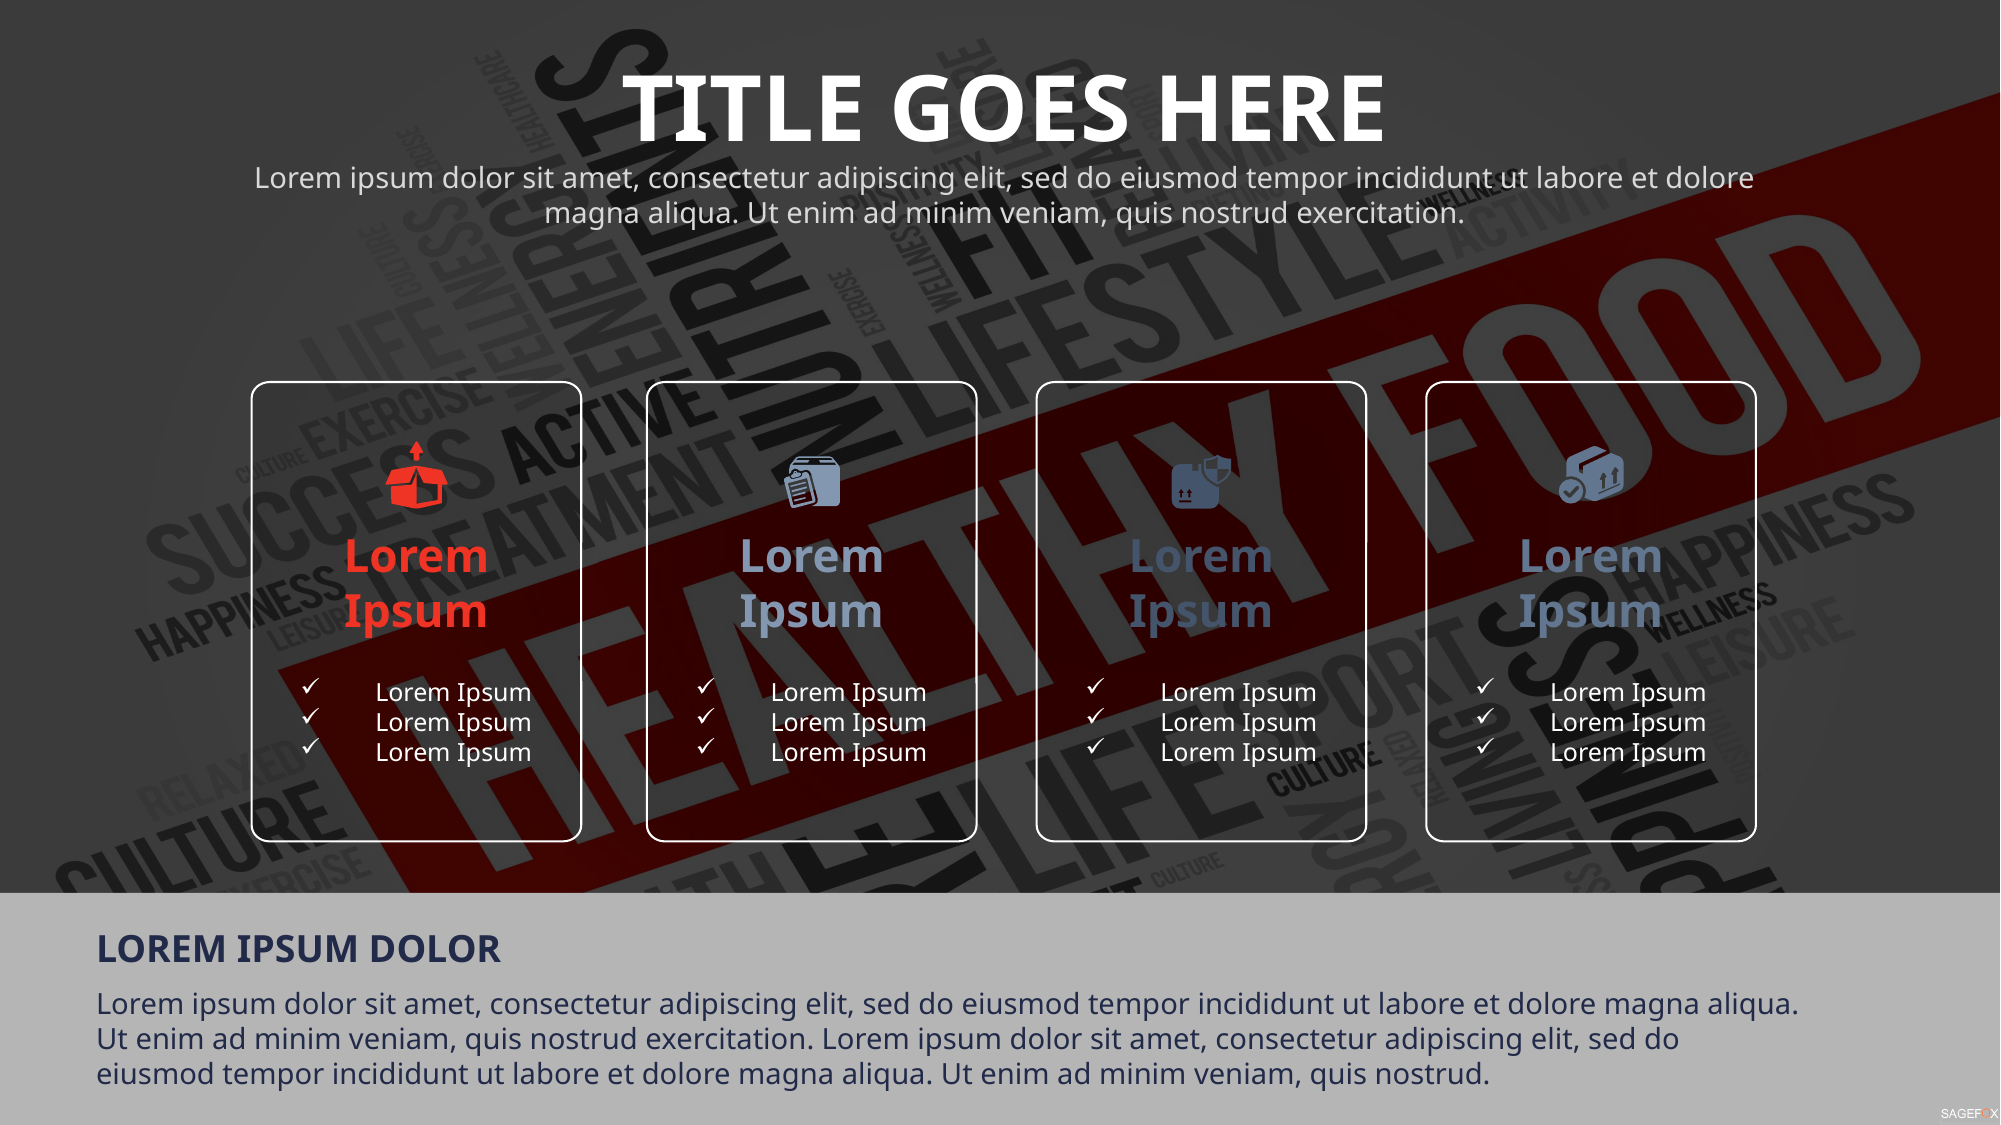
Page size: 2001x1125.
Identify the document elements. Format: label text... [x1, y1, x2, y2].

text_box [1171, 454, 1232, 509]
text_box Lorem Ipsum Lorem Ipsum Lorem Ipsum Lorem Ipsum [1425, 380, 1757, 843]
text_box [1566, 446, 1624, 502]
text_box LOREM IPSUM DOLOR Lorem ipsum dolor sit amet, consectetur adipiscing elit, sed do eiusmod tempor incididunt ut labore et dolore magna aliqua. Ut enim ad minim veniam, quis nostrud exercitation. Lorem ipsum dolor sit amet, consectetur adipiscing elit, sed do eiusmod tempor incididunt ut labore et dolore magna aliqua. Ut enim ad minim veniam, quis nostrud. [81, 918, 1818, 1098]
picture [0, 0, 2001, 1125]
text_box [0, 892, 2000, 1125]
text_box Lorem Ipsum Lorem Ipsum Lorem Ipsum Lorem Ipsum [250, 380, 583, 843]
text_box Lorem Ipsum Lorem Ipsum Lorem Ipsum Lorem Ipsum [645, 380, 978, 843]
text_box [1558, 479, 1584, 504]
text_box TITLE GOES HERE Lorem ipsum dolor sit amet, consectetur adipiscing elit, sed do eiusmod tempor incididunt ut labore et dolore magna aliqua. Ut enim ad minim veniam, quis nostrud exercitation. [192, 42, 1818, 237]
text_box [784, 456, 840, 509]
text_box Lorem Ipsum Lorem Ipsum Lorem Ipsum Lorem Ipsum [1035, 380, 1368, 843]
text_box [409, 441, 423, 461]
text_box [385, 465, 448, 509]
